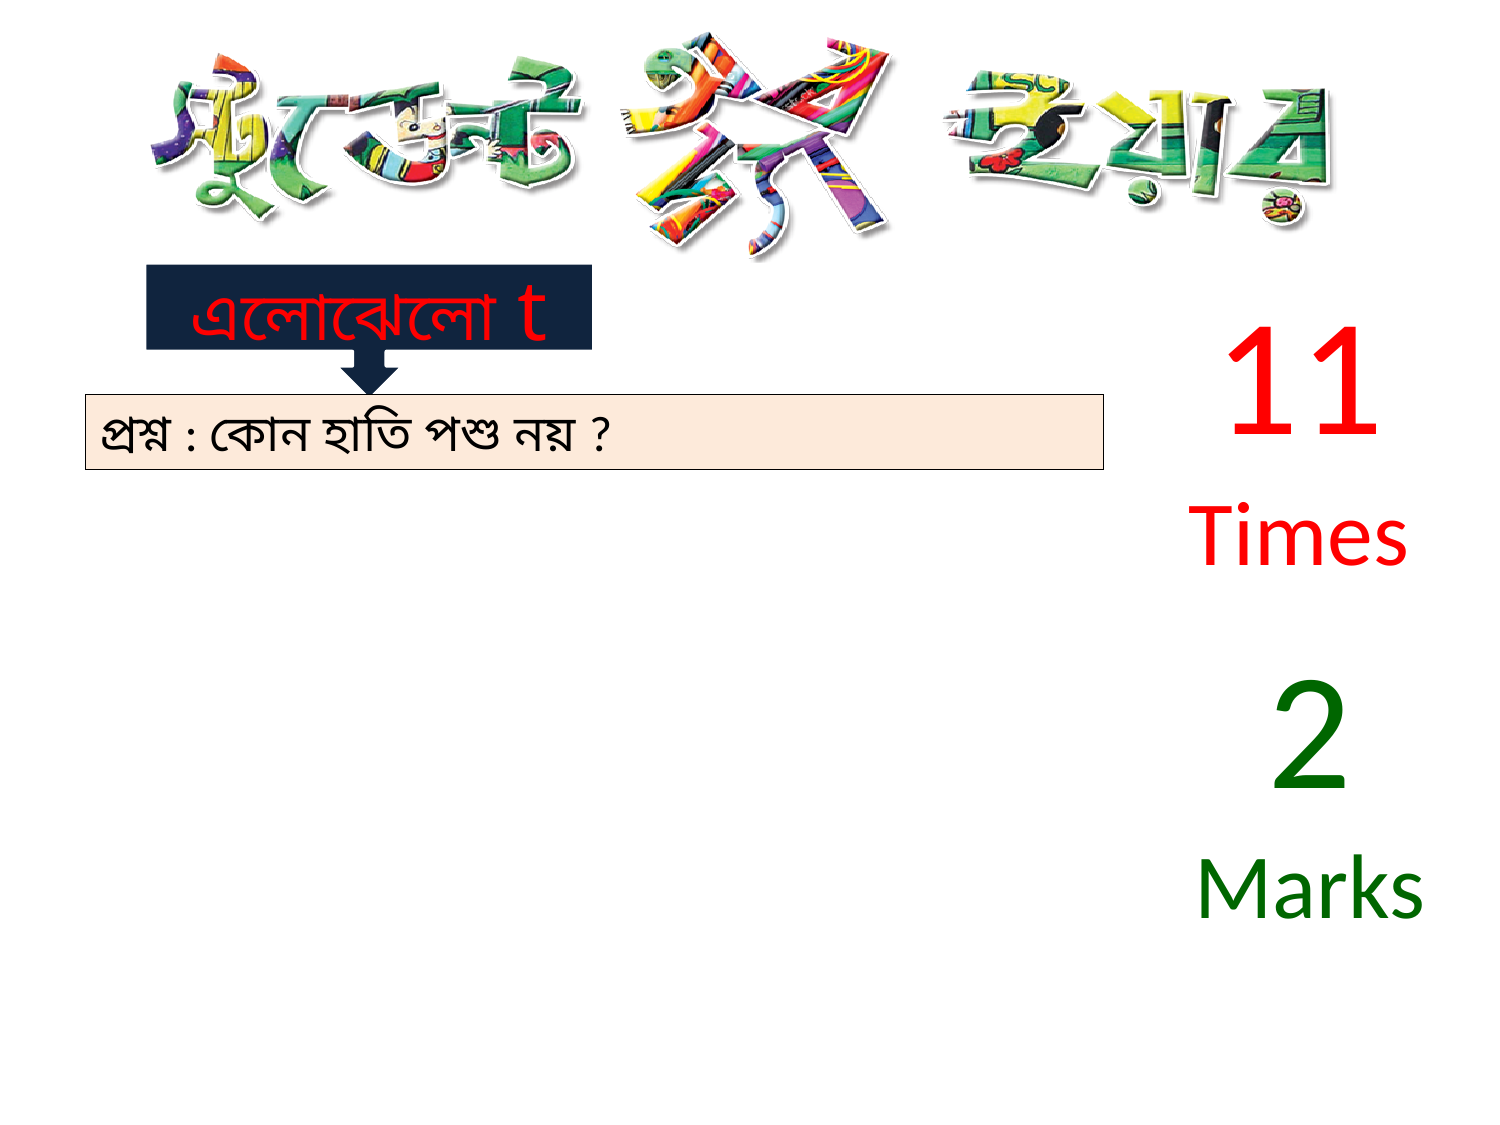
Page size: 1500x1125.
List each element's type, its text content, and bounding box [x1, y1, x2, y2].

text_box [137, 24, 1476, 970]
text_box প্রশ্ন : কোন হাতি পশু নয় ? [85, 394, 132, 470]
